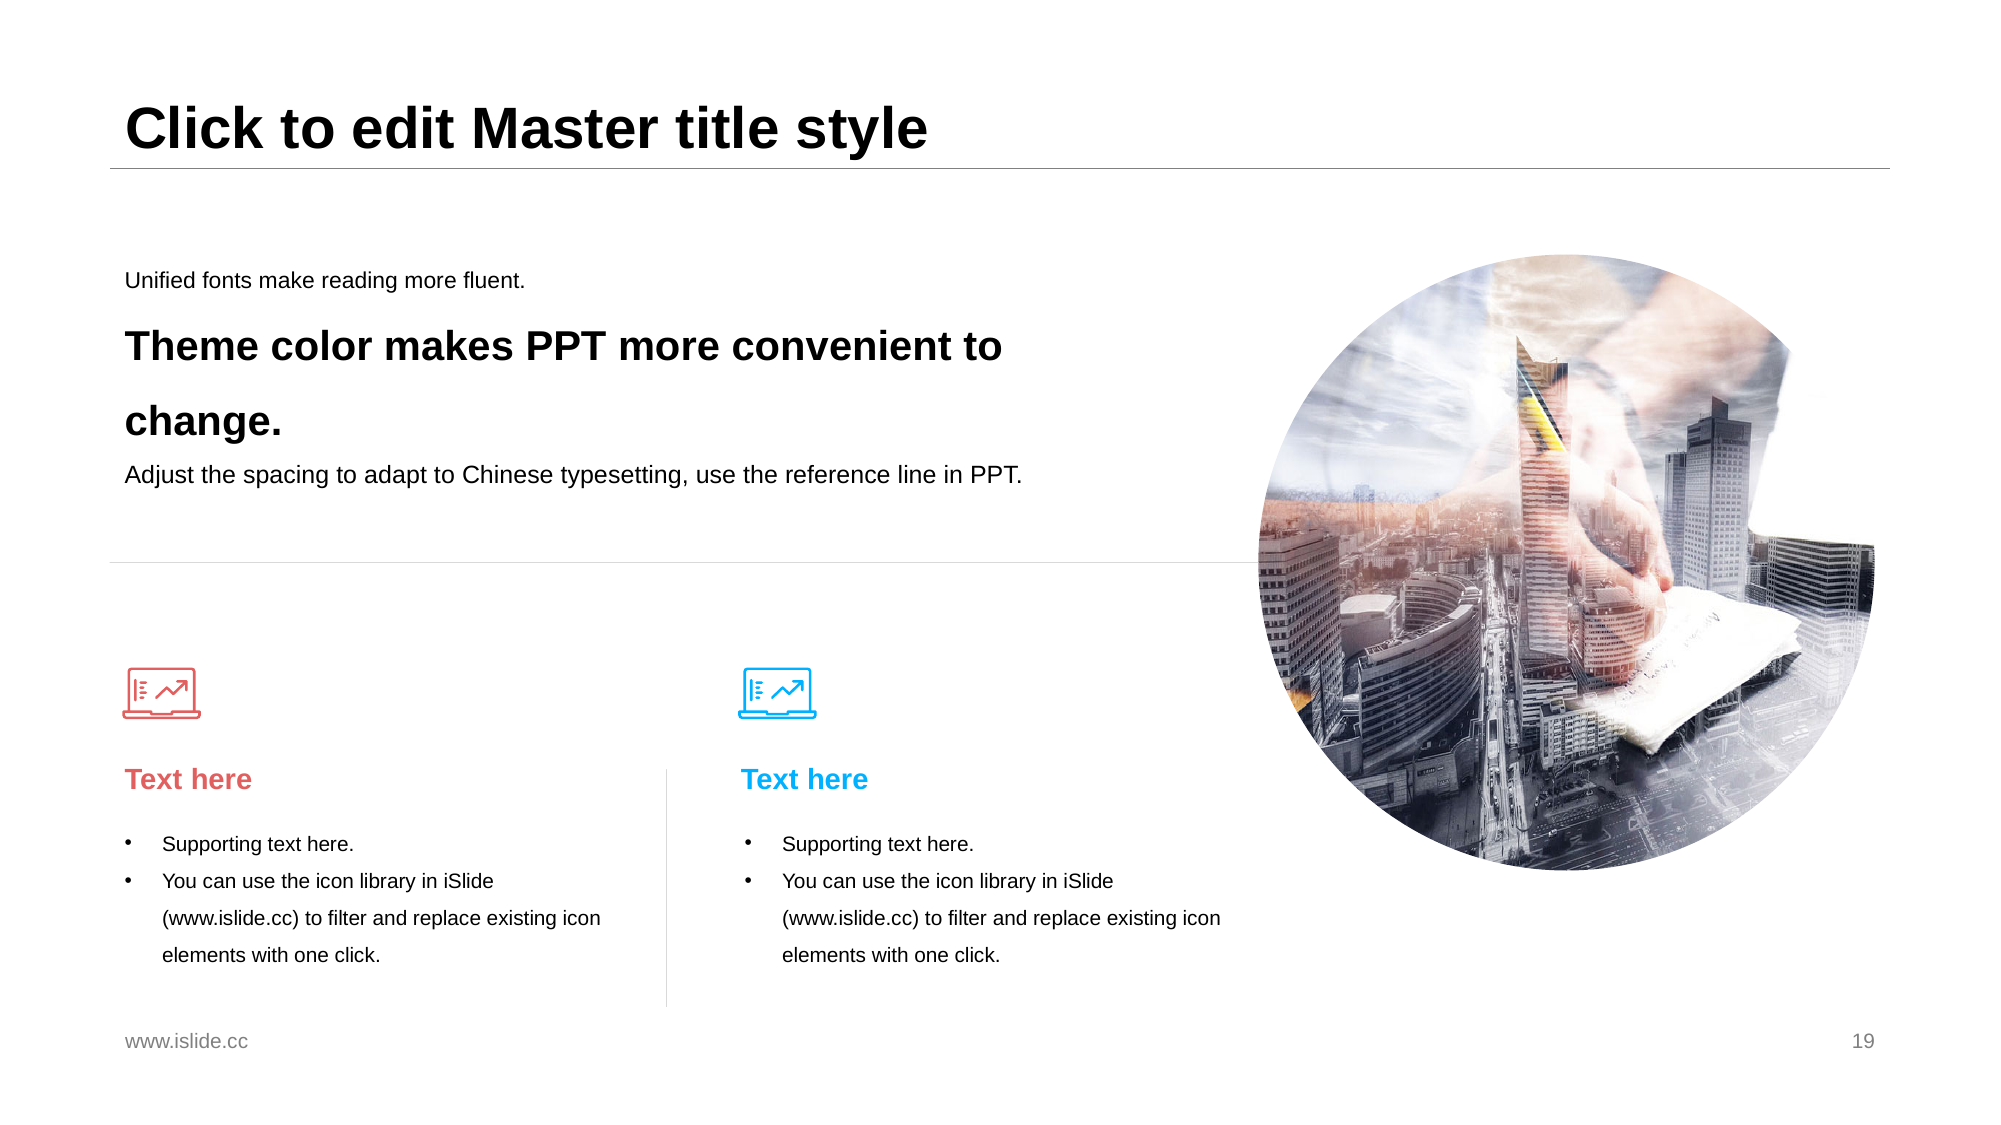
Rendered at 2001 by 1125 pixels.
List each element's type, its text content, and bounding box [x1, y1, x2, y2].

text_box Supporting text here. You can use the icon library in iSlide (www.islide.cc) to filter and replace existing icon elements with one click. [109, 811, 631, 1007]
text_box Text here [109, 745, 631, 811]
title Click to edit Master title style [109, 0, 1890, 169]
text_box Supporting text here. You can use the icon library in iSlide (www.islide.cc) to filter and replace existing icon elements with one click. [729, 811, 1247, 1007]
footer www.islide.cc [109, 1023, 790, 1058]
text_box [738, 667, 817, 720]
text_box [122, 667, 201, 720]
text_box Text here [726, 745, 1247, 811]
slide_number 19 [1412, 1023, 1890, 1058]
text_box [1257, 253, 1876, 872]
text_box Unified fonts make reading more fluent. Theme color makes PPT more convenient to change. Adjust the spacing to adapt to Chinese typesetting, use the reference line in PPT. [109, 244, 1159, 520]
